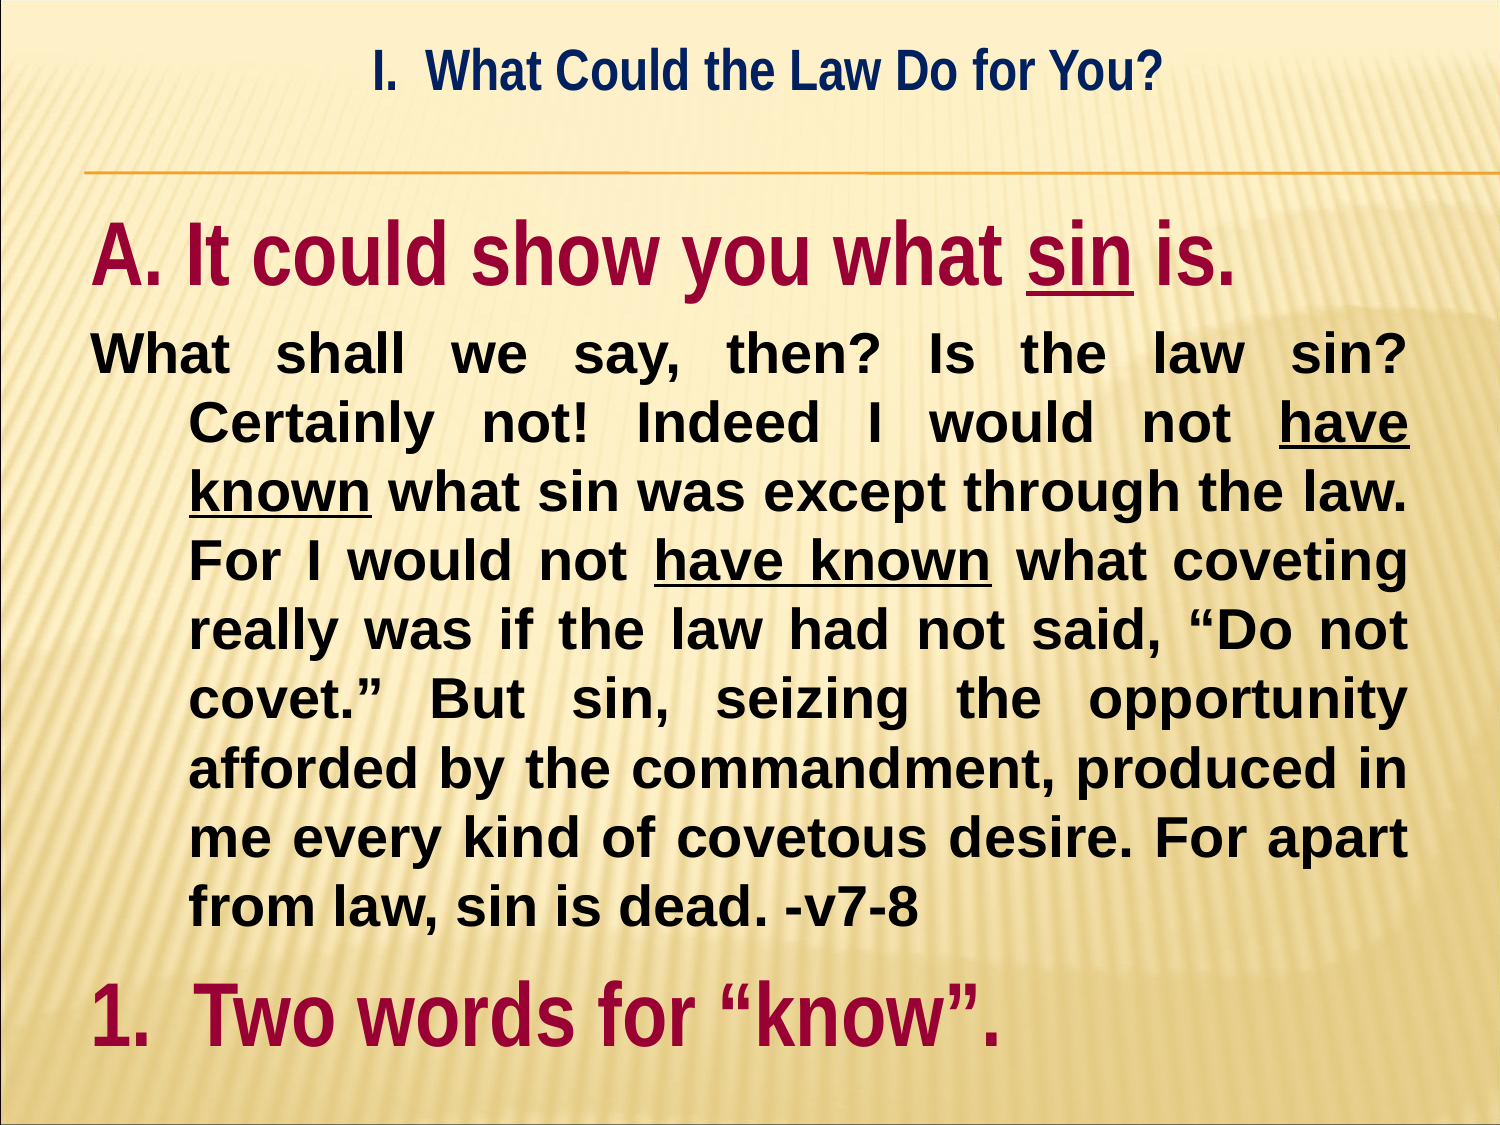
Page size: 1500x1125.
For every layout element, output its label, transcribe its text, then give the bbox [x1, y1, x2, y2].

text_box I. What Could the Law Do for You? [124, 24, 1413, 110]
picture [0, 0, 1500, 1125]
list A. It could show you what sin is. What shall we say, then? Is the law sin? Certainly not! Indeed I would not have known what sin was except through the law. For I would not have known what coveting really was if the law had not said, “Do not covet.” But sin, seizing the opportunity afforded by the commandment, produced in me every kind of covetous desire. For apart from law, sin is dead. -v7-8 1. Two words for “know”. [75, 187, 1425, 1075]
